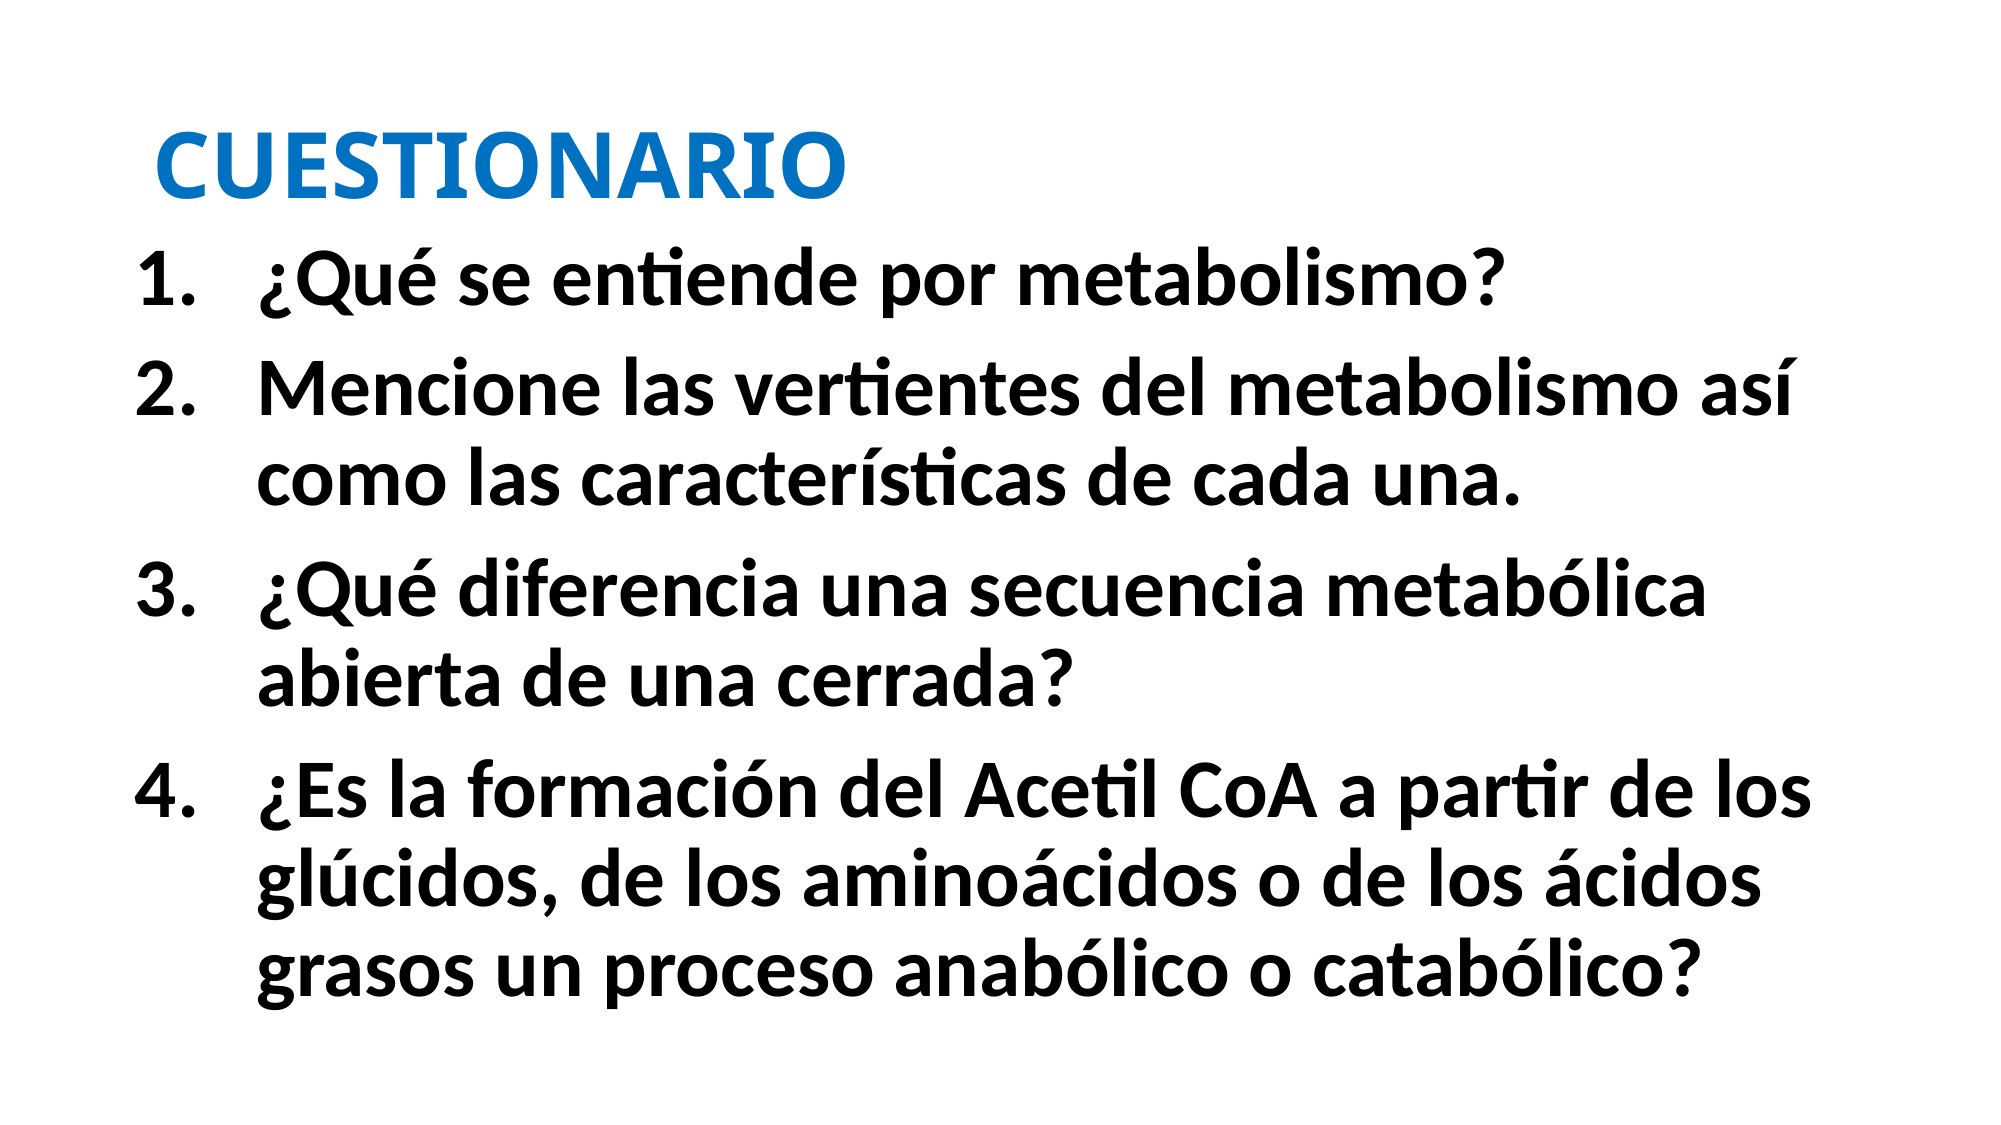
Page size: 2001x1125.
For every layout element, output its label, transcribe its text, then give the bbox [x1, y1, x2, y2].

list ¿Qué se entiende por metabolismo? Mencione las vertientes del metabolismo así como las características de cada una. ¿Qué diferencia una secuencia metabólica abierta de una cerrada? ¿Es la formación del Acetil CoA a partir de los glúcidos, de los aminoácidos o de los ácidos grasos un proceso anabólico o catabólico? [119, 225, 1845, 1056]
title CUESTIONARIO [137, 59, 1863, 278]
